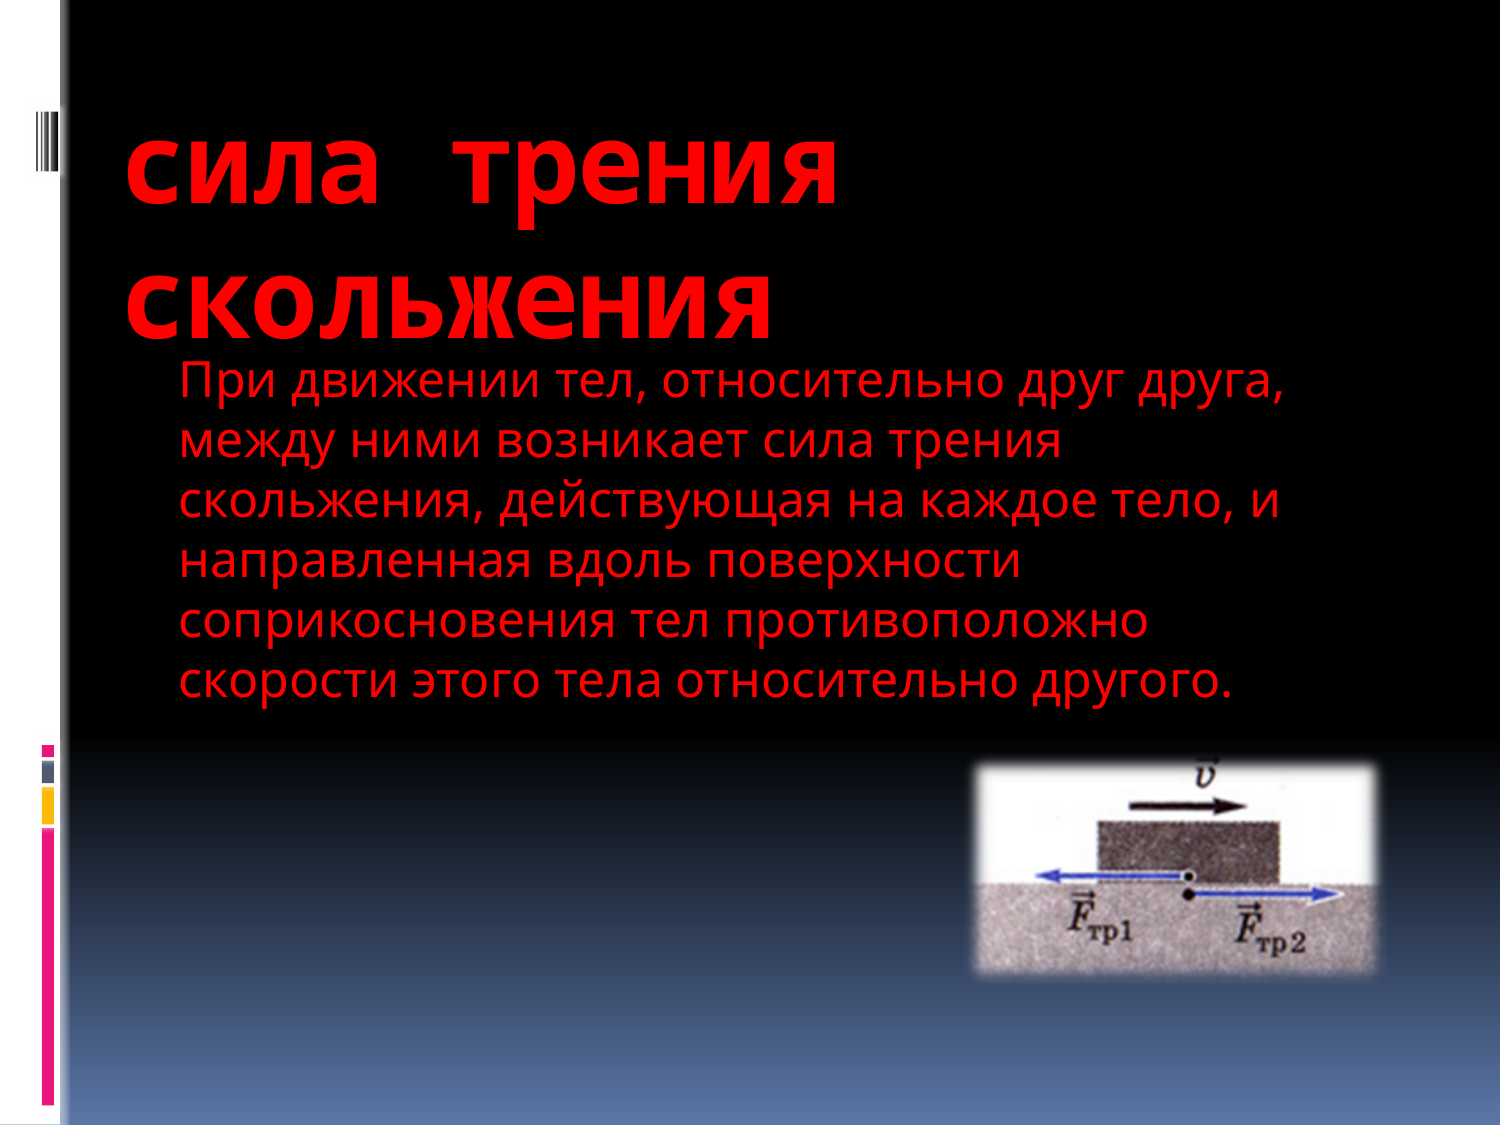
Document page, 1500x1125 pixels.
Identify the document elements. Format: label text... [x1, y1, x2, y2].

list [959, 748, 1394, 992]
title сила трения скольжения [105, 84, 1465, 235]
text_box При движении тел, относительно друг друга, между ними возникает сила трения скольжения, действующая на каждое тело, и направленная вдоль поверхности соприкосновения тел противоположно скорости этого тела относительно другого. [164, 339, 1313, 715]
